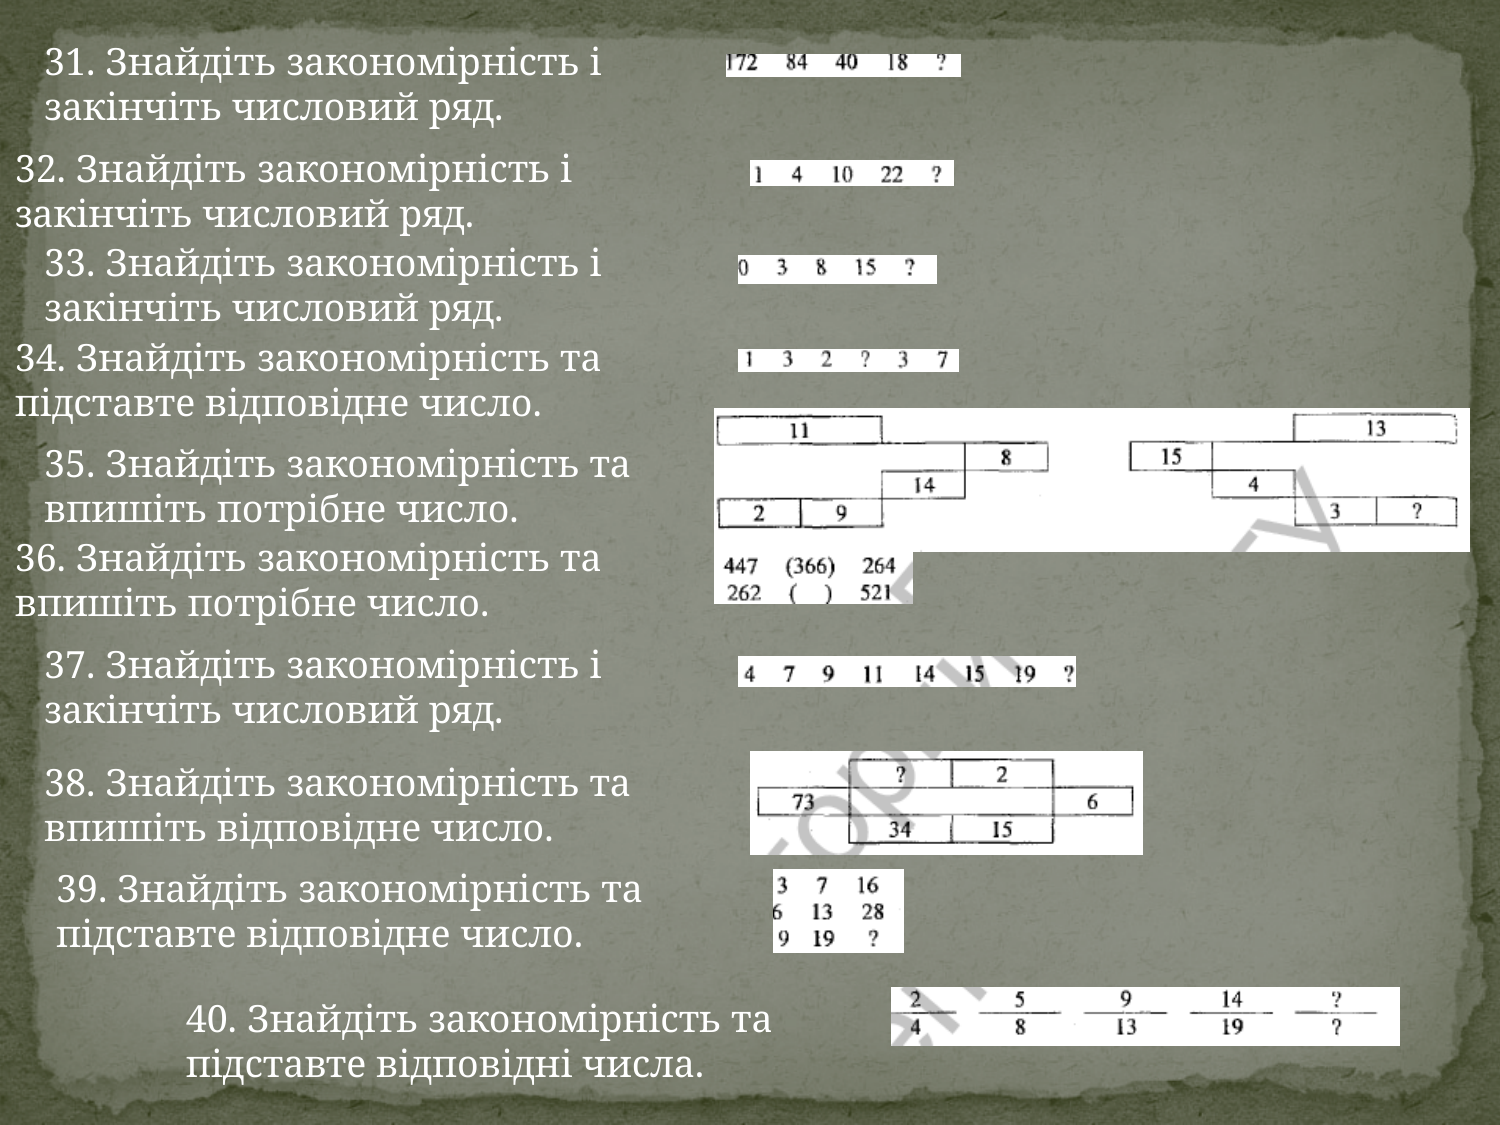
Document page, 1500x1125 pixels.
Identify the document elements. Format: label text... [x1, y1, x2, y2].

picture [751, 751, 1143, 855]
picture [740, 255, 937, 284]
text_box 35. Знайдіть закономірність та впишіть потрібне число. [29, 432, 703, 527]
text_box 36. Знайдіть закономірність та впишіть потрібне число. [0, 527, 750, 632]
text_box 38. Знайдіть закономірність та впишіть відповідне число. [29, 751, 744, 857]
picture [740, 656, 1076, 687]
text_box 40. Знайдіть закономірність та підставте відповідні числа. [171, 987, 922, 1093]
picture [714, 408, 1470, 604]
text_box 33. Знайдіть закономірність і закінчіть числовий ряд. [29, 231, 780, 337]
picture [775, 869, 904, 953]
picture [740, 349, 959, 372]
text_box 37. Знайдіть закономірність і закінчіть числовий ряд. [29, 633, 780, 739]
picture [893, 987, 1400, 1046]
text_box 34. Знайдіть закономірність та підставте відповідне число. [0, 326, 750, 431]
text_box 39. Знайдіть закономірність та підставте відповідне число. [41, 857, 792, 963]
picture [750, 160, 954, 186]
text_box 32. Знайдіть закономірність і закінчіть числовий ряд. [0, 137, 750, 242]
text_box 31. Знайдіть закономірність і закінчіть числовий ряд. [29, 30, 780, 136]
picture [728, 54, 961, 77]
